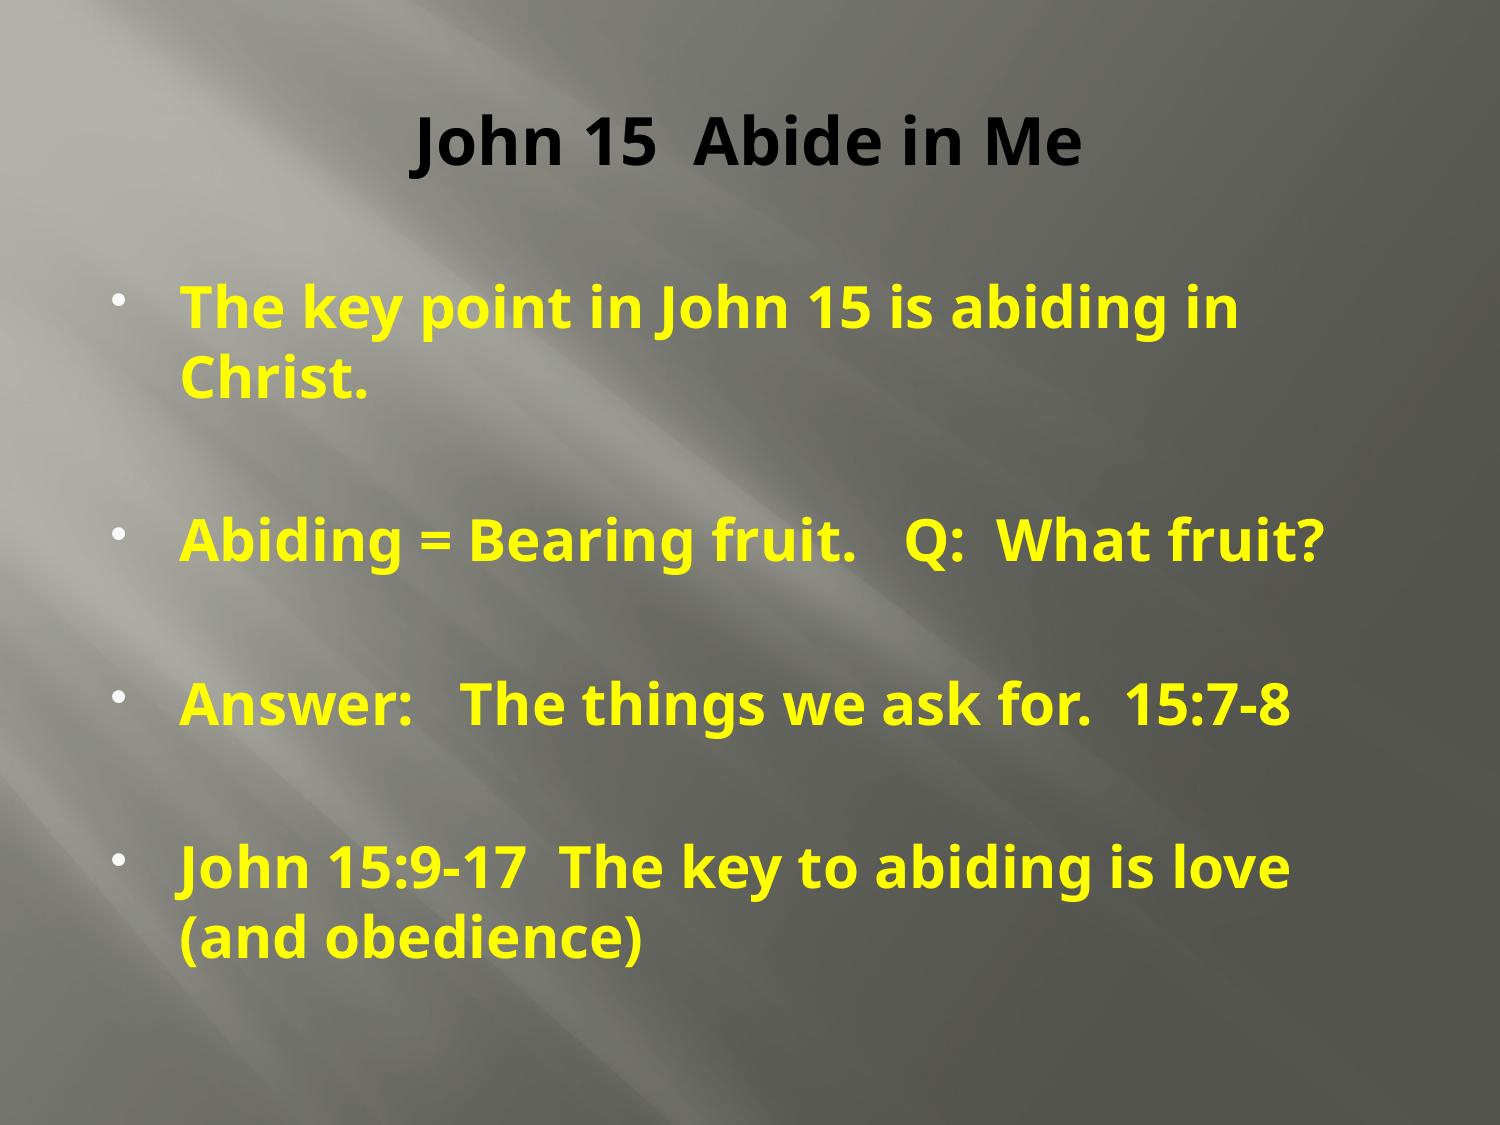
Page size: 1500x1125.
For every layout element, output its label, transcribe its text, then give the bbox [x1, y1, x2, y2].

title John 15 Abide in Me [75, 45, 1425, 233]
list The key point in John 15 is abiding in Christ. Abiding = Bearing fruit. Q: What fruit? Answer: The things we ask for. 15:7-8 John 15:9-17 The key to abiding is love (and obedience) [75, 262, 1425, 1035]
